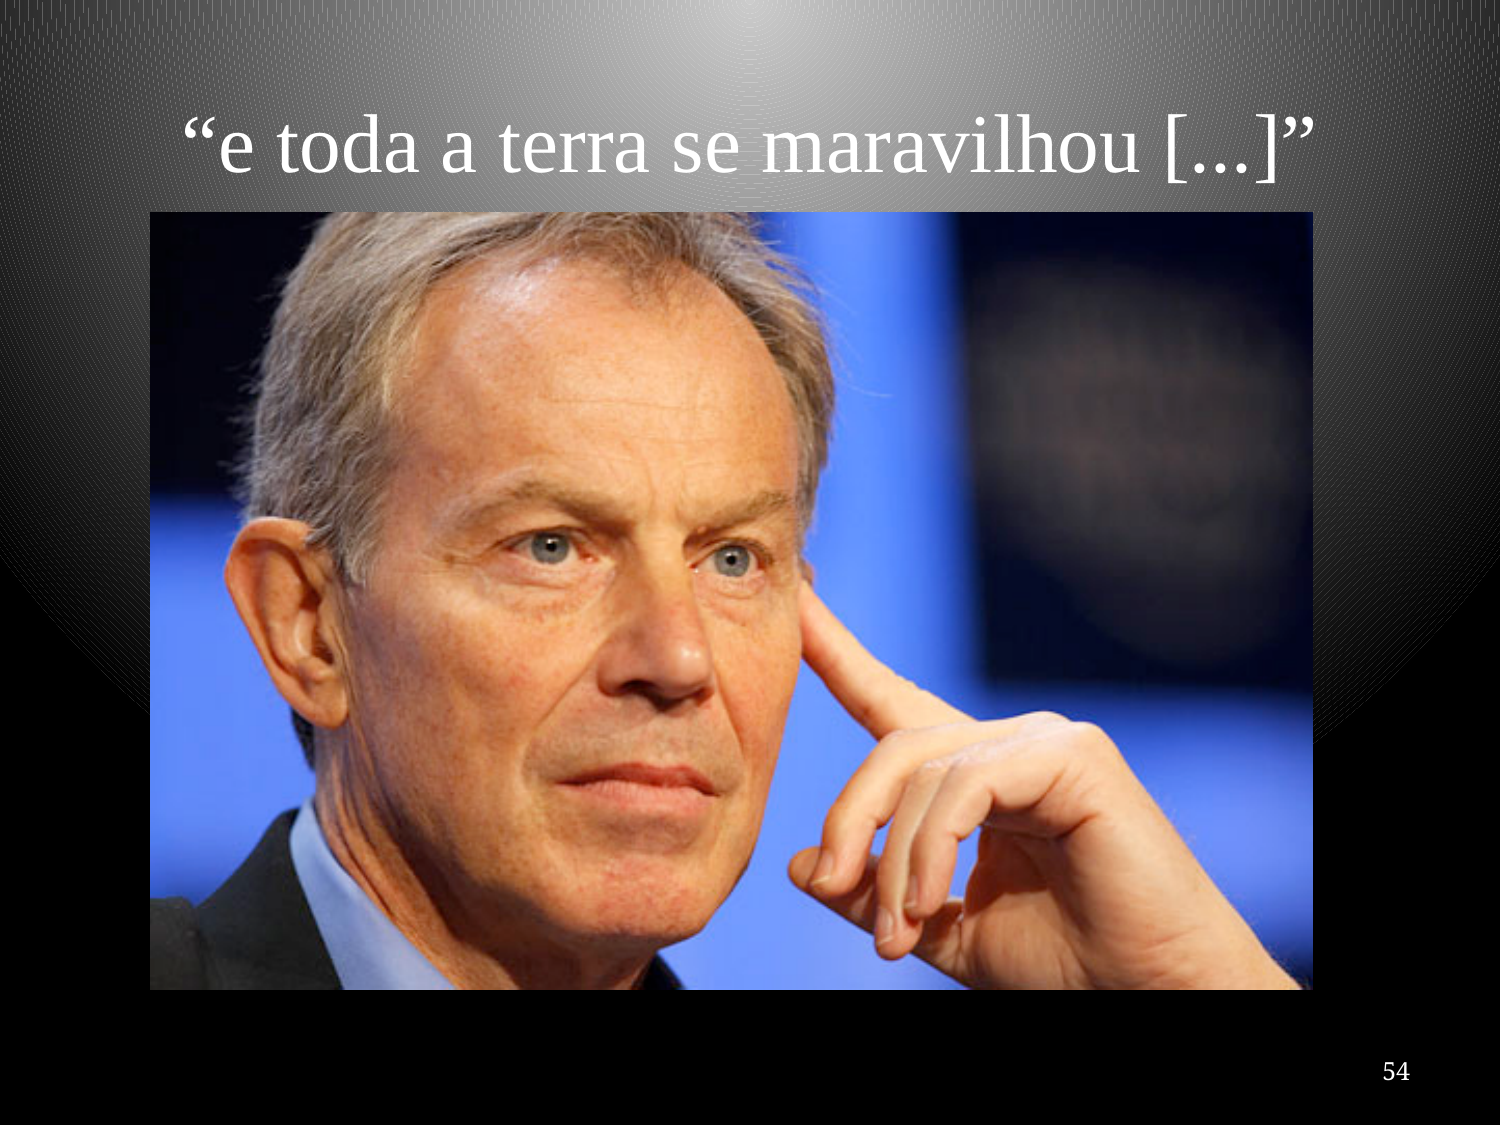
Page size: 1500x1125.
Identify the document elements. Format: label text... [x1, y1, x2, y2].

text_box 54 [1074, 1042, 1425, 1103]
picture [149, 212, 1313, 991]
title “e toda a terra se maravilhou [...]” [74, 44, 1426, 233]
